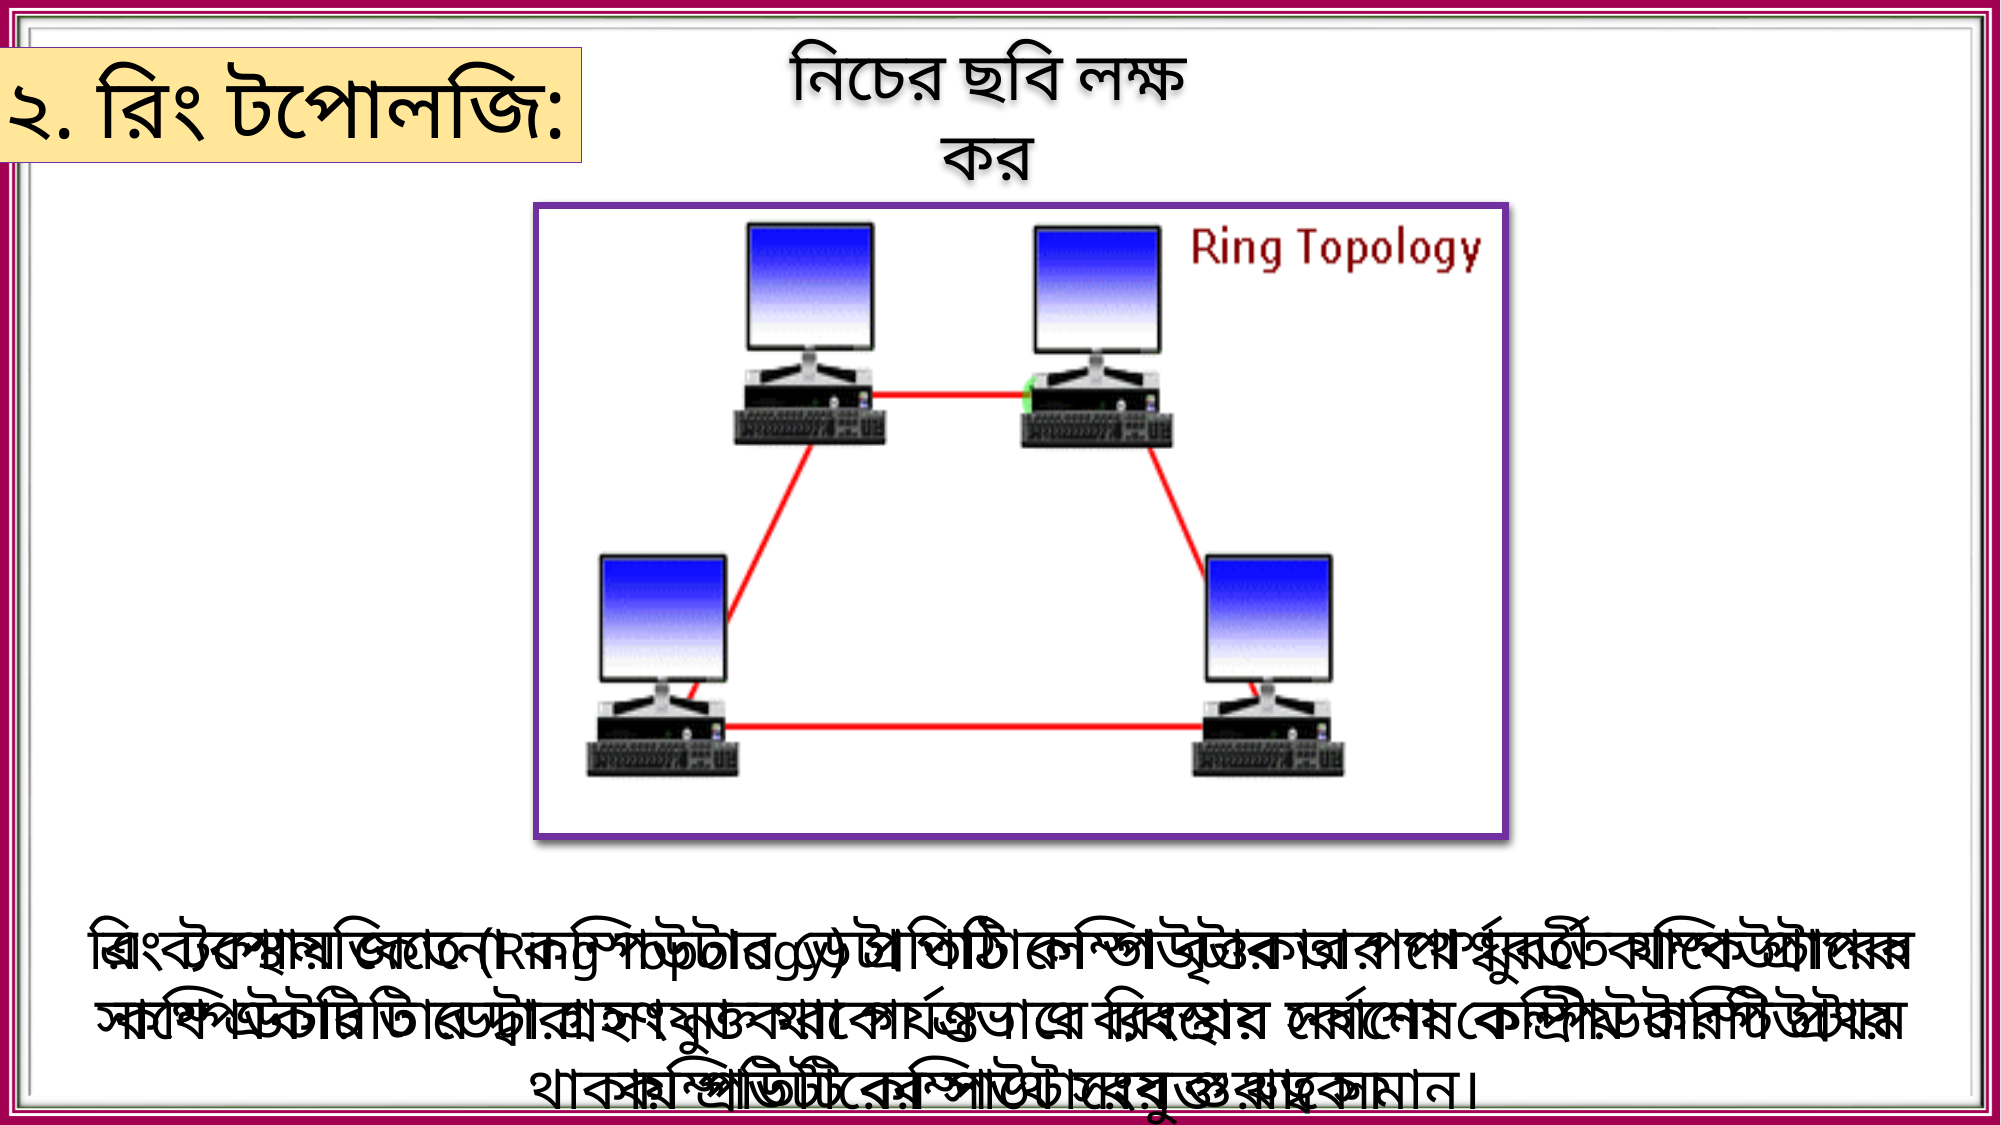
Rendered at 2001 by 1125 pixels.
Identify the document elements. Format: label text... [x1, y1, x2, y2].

picture [0, 0, 2001, 1125]
text_box এ ব্যবস্থায় কোনো কম্পিউটার ডেটা পাঠালে তা বৃত্তকার পথে ঘুরতে থাকে প্রাপক কম্পিউটারটি ডেটা গ্রহণ না করা পর্যন্ত । এ ব্যবস্থায় কোনো কেন্দ্রীয় কম্পিউটার থাকায় প্রতিটি কম্পিউটারের গুরুত্ব সমান। [50, 903, 1960, 1125]
text_box নিচের ছবি লক্ষ কর [746, 48, 1230, 179]
text_box ২. রিং টপোলজি: [0, 47, 582, 163]
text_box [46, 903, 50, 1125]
